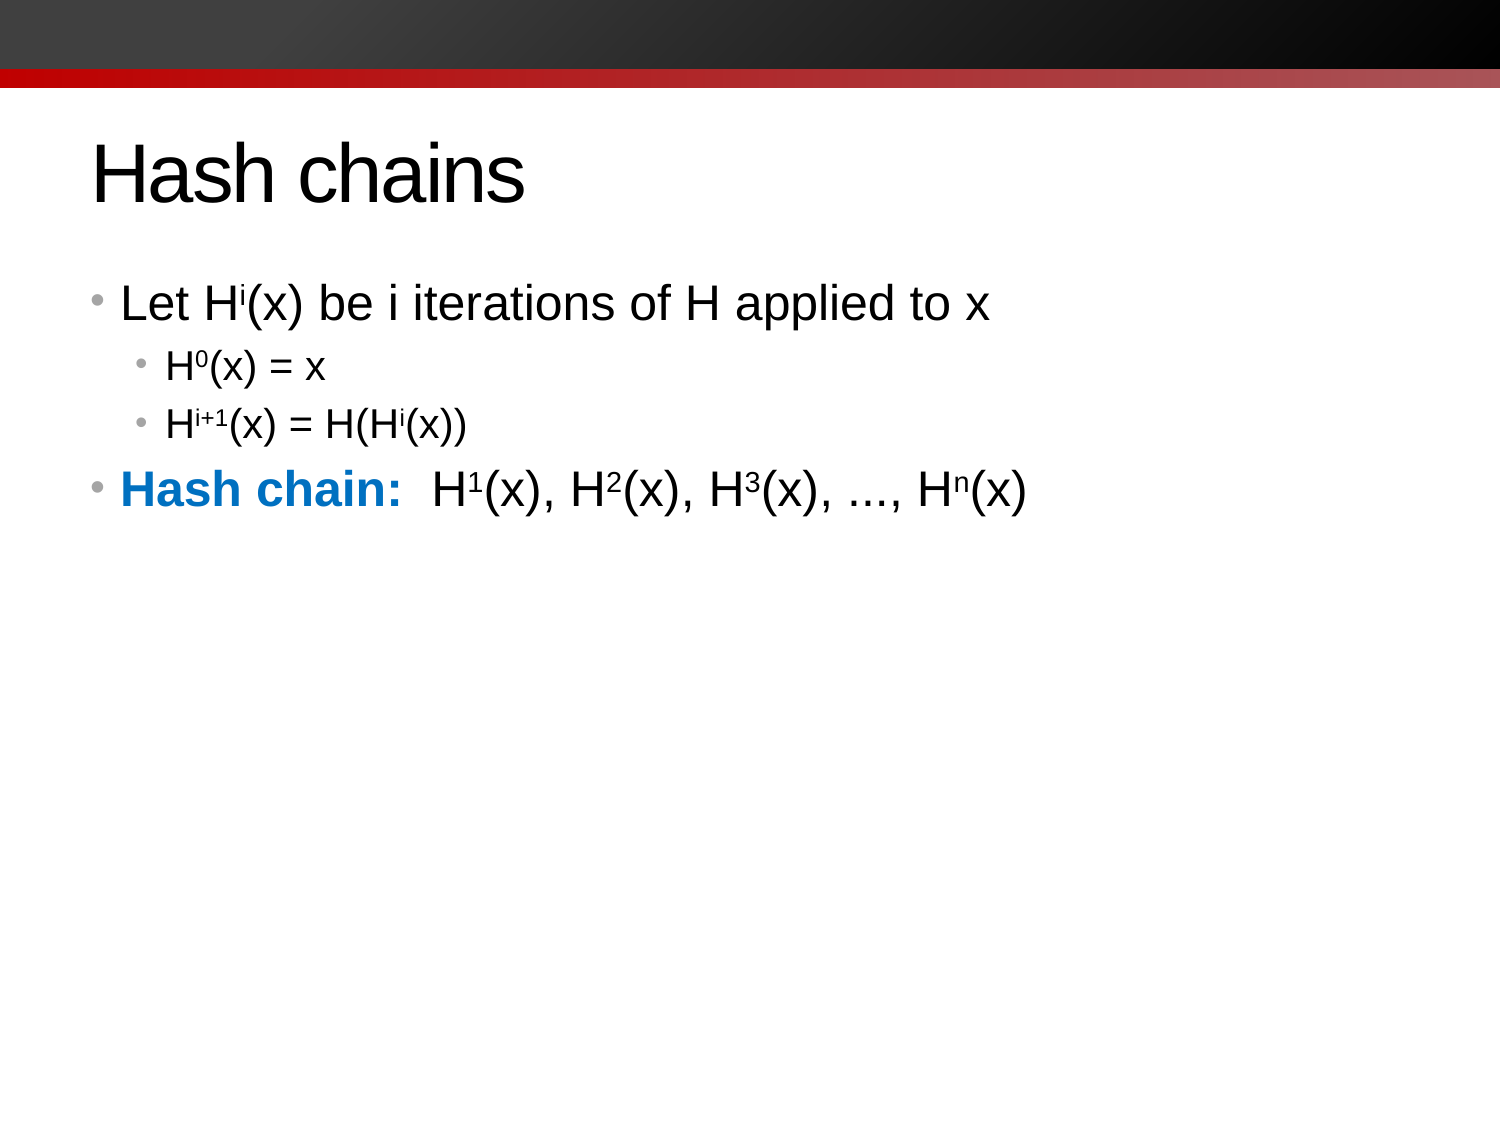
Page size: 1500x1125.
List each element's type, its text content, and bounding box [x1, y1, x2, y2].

title Hash chains [75, 87, 1425, 250]
list Let Hi(x) be i iterations of H applied to x H0(x) = x Hi+1(x) = H(Hi(x)) Hash chain: H1(x), H2(x), H3(x), ..., Hn(x) [75, 262, 1425, 1063]
